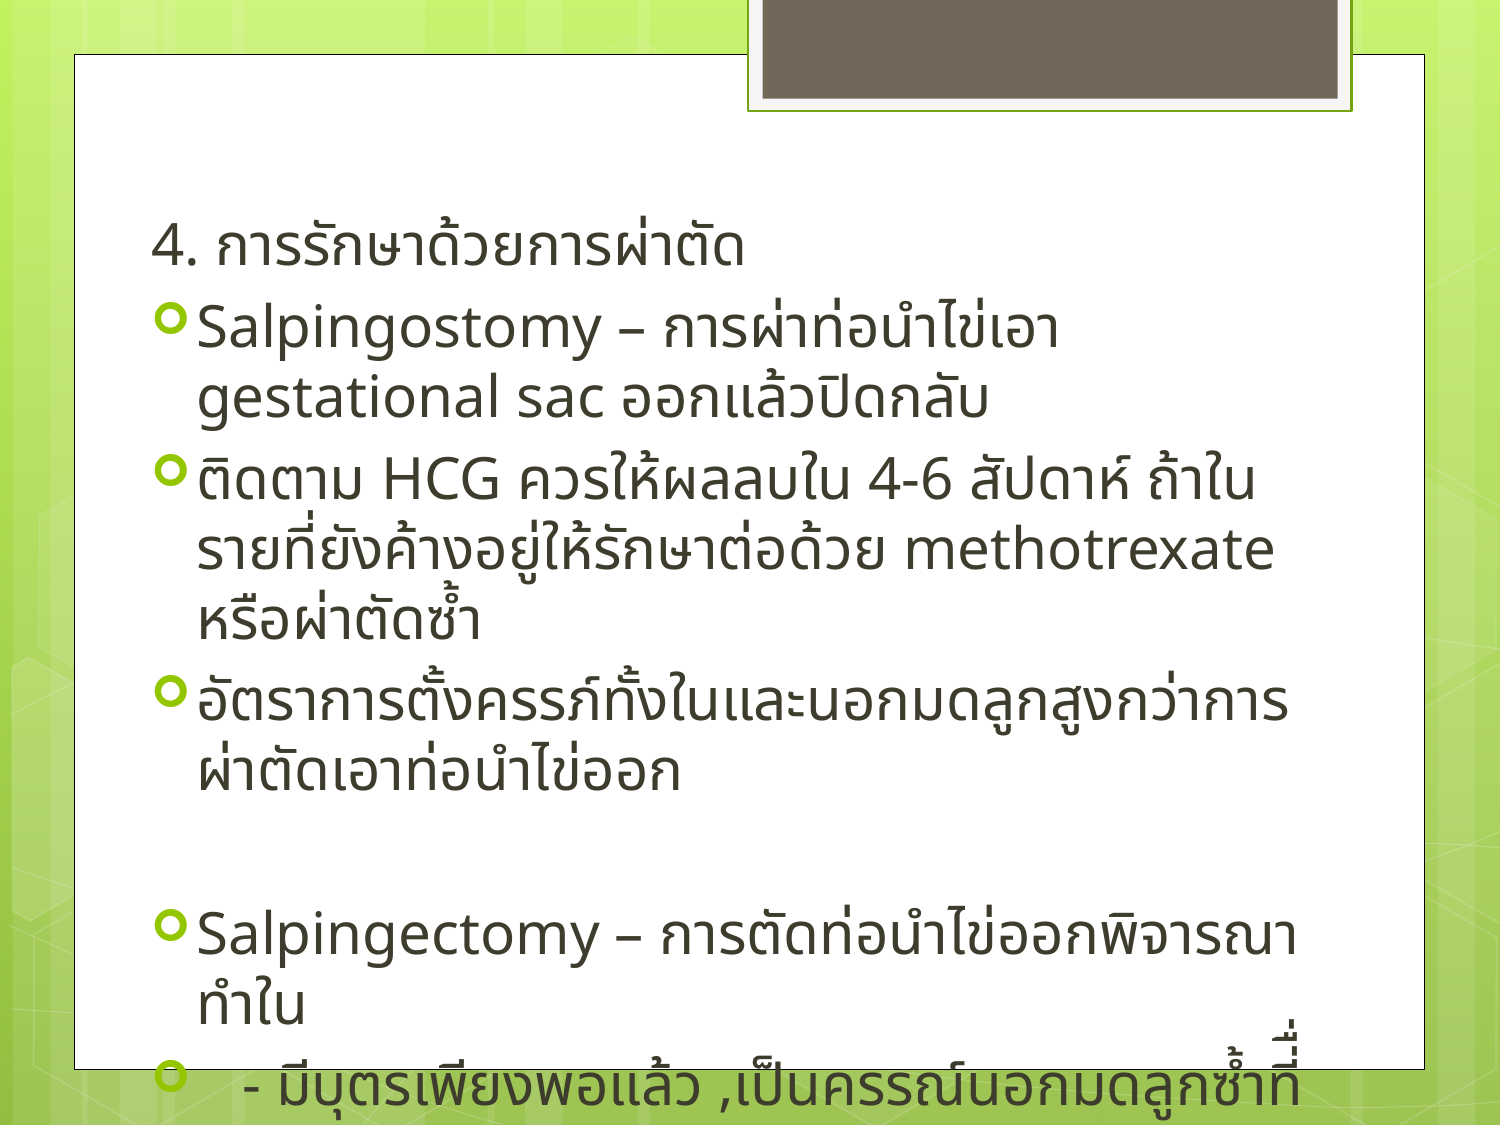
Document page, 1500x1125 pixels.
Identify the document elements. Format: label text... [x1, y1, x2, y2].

list 4. การรักษาด้วยการผ่าตัด Salpingostomy – การผ่าท่อนำไข่เอา gestational sac ออกแล้วปิดกลับ ติดตาม HCG ควรให้ผลลบใน 4-6 สัปดาห์ ถ้าในรายที่ยังค้างอยู่ให้รักษาต่อด้วย methotrexate หรือผ่าตัดซ้ำ อัตราการตั้งครรภ์ทั้งในและนอกมดลูกสูงกว่าการผ่าตัดเอาท่อนำไข่ออก Salpingectomy – การตัดท่อนำไข่ออกพิจารณาทำใน - มีบุตรเพียงพอแล้ว ,เป็นครรณ์นอกมดลูกซ้ำที่ื่ท่อนำไข่ข้างเดิม , ควบคุมการเสียเลือดไม่ได้ ท่อนำไข่ถูกทำลายรุนแรง [125, 200, 1324, 837]
